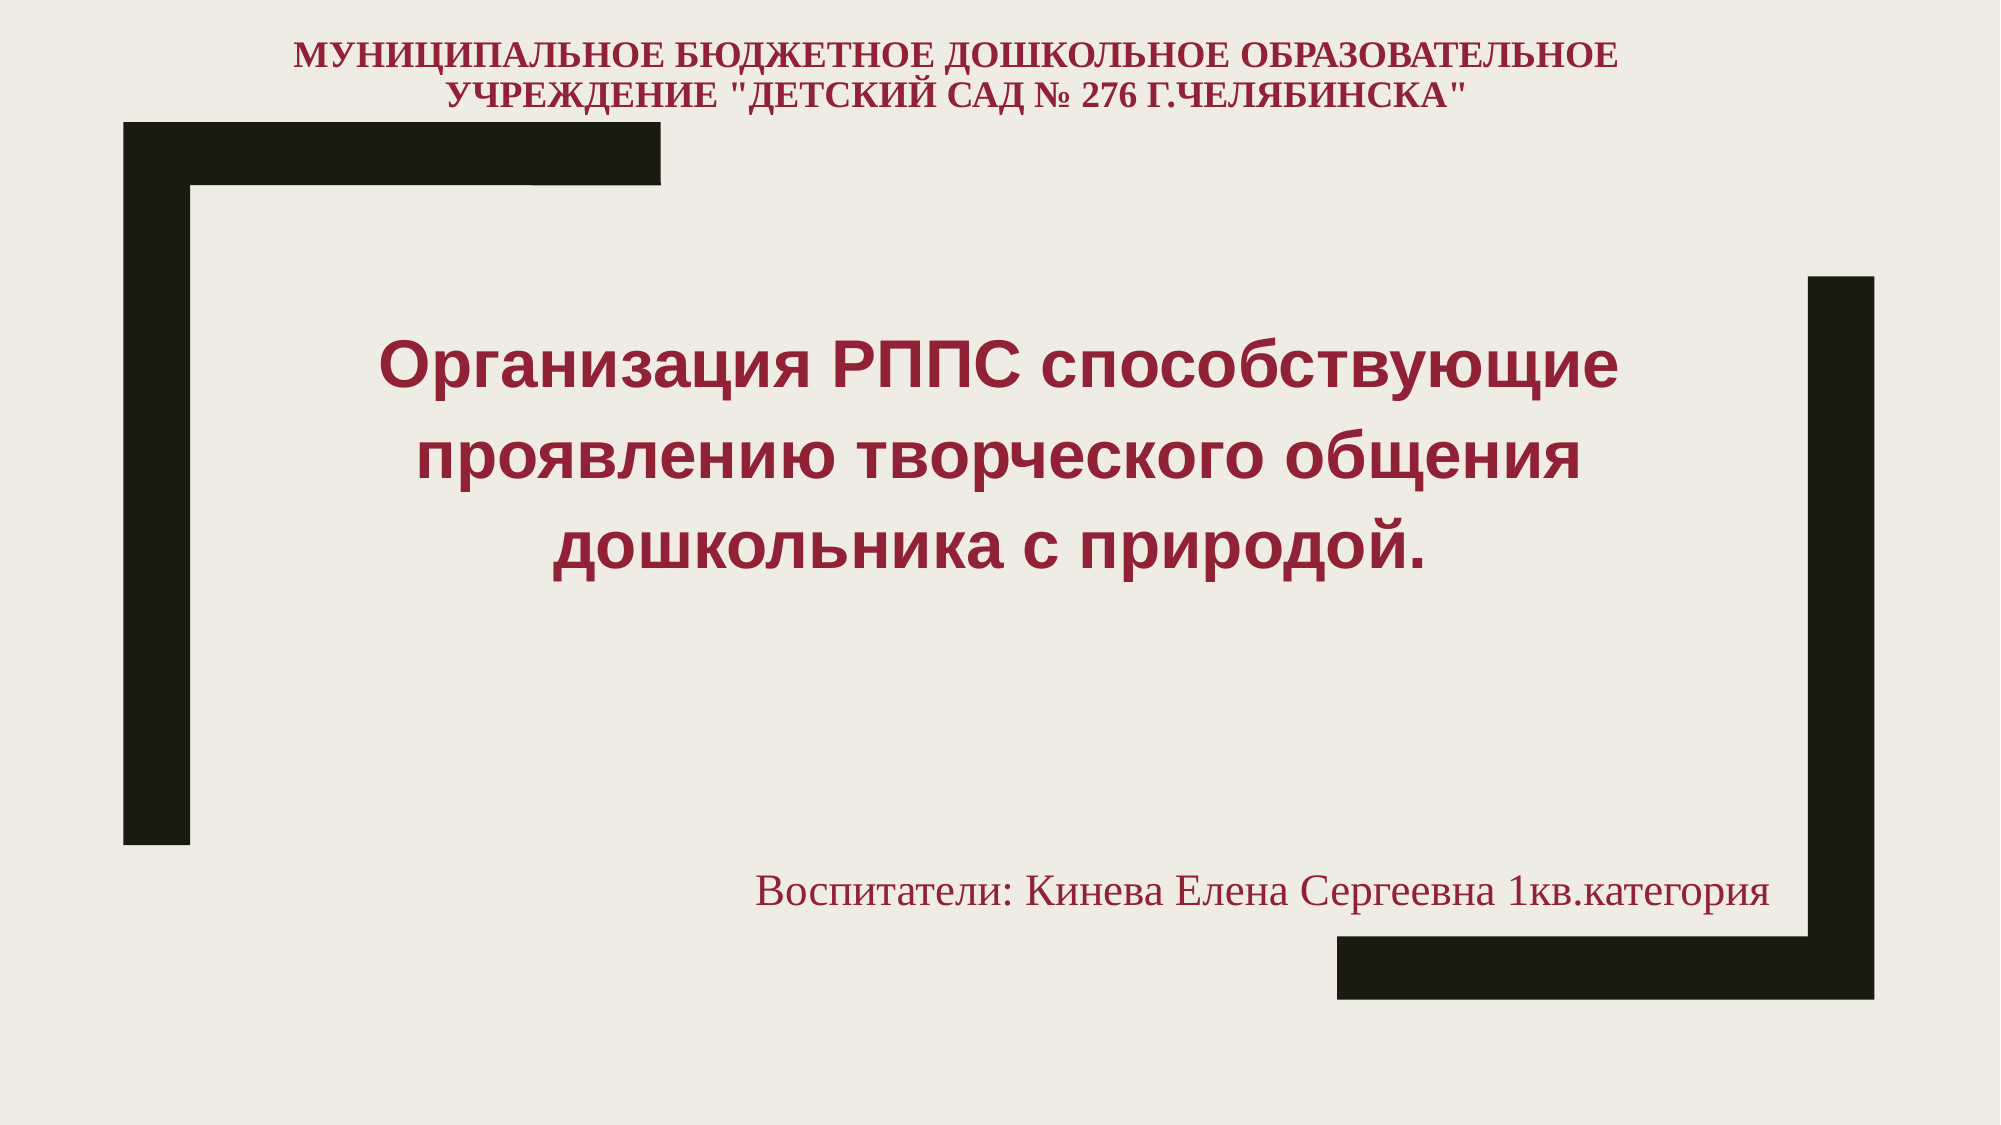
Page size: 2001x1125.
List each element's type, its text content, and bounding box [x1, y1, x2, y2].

subtitle Организация РППС способствующие проявлению творческого общения дошкольника с природой. Воспитатели: Кинева Елена Сергеевна 1кв.категория [213, 302, 1787, 928]
title Муниципальное бюджетное дошкольное образовательное учреждение "Детский сад № 276 г.Челябинска" [254, 38, 1660, 123]
